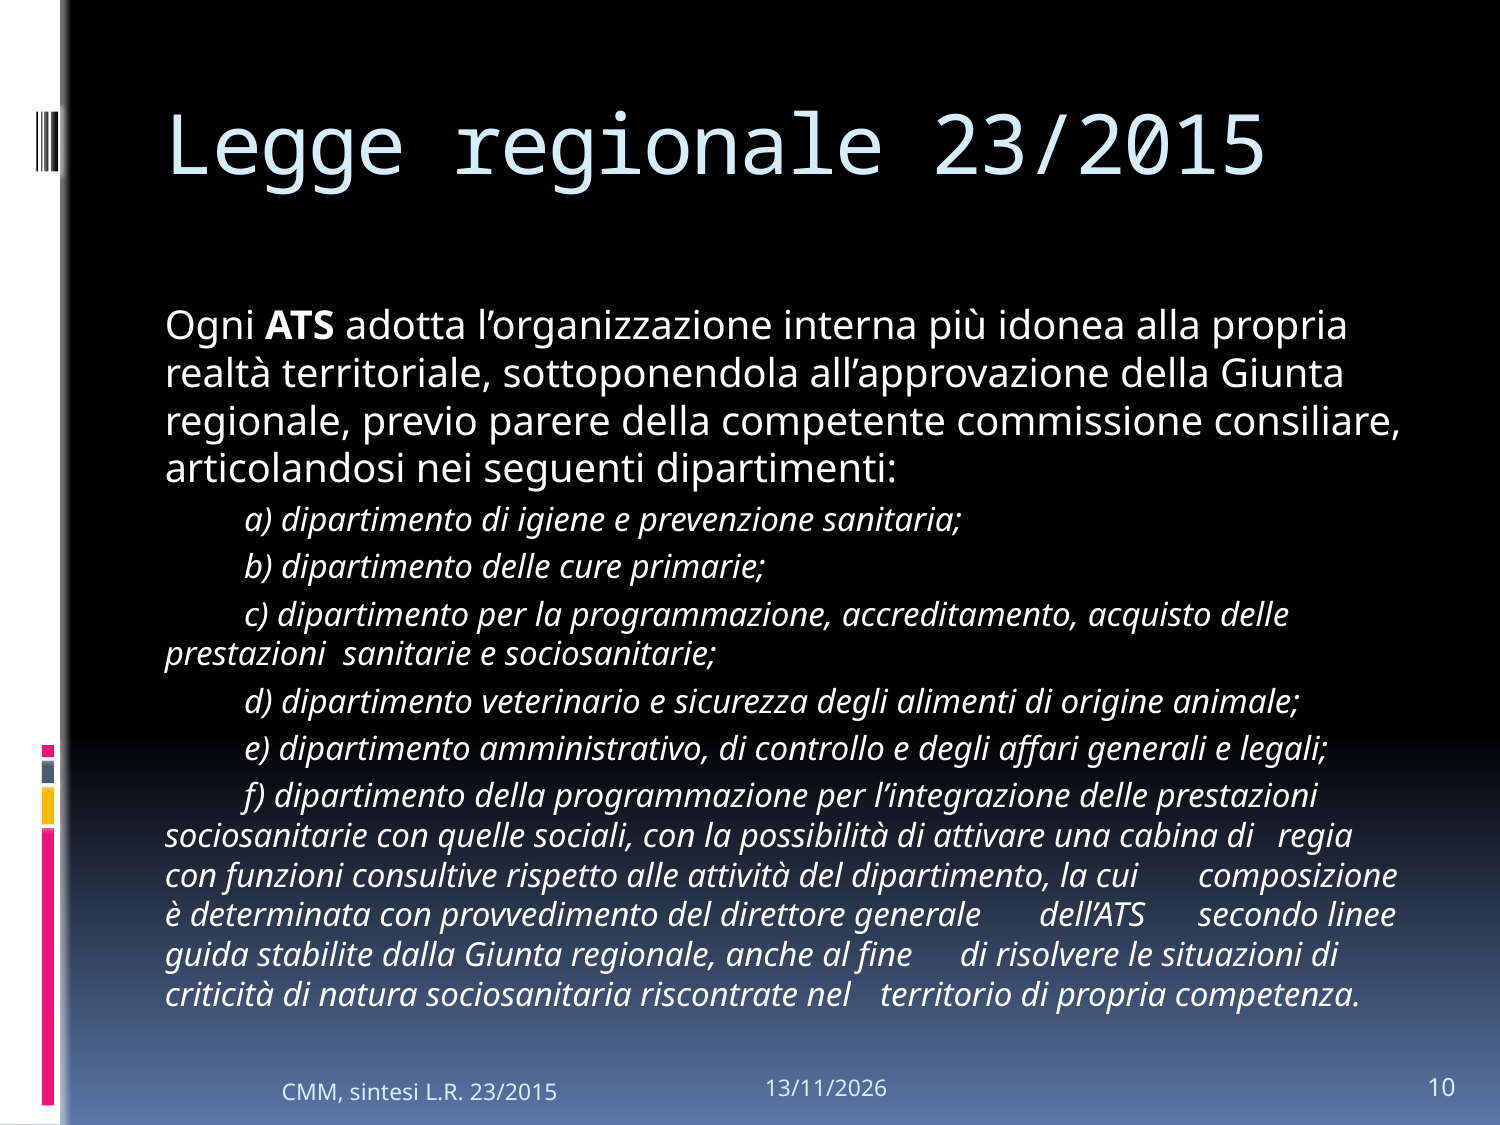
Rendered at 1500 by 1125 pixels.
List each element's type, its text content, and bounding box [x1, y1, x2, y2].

slide_number 10 [1412, 1052, 1488, 1113]
footer CMM, sintesi L.R. 23/2015 [150, 1058, 573, 1113]
list Ogni ATS adotta l’organizzazione interna più idonea alla propria realtà territoriale, sottoponendola all’approvazione della Giunta regionale, previo parere della competente commissione consiliare, articolandosi nei seguenti dipartimenti: a) dipartimento di igiene e prevenzione sanitaria; b) dipartimento delle cure primarie; c) dipartimento per la programmazione, accreditamento, acquisto delle prestazioni sanitarie e sociosanitarie; d) dipartimento veterinario e sicurezza degli alimenti di origine animale; e) dipartimento amministrativo, di controllo e degli affari generali e legali; f) dipartimento della programmazione per l’integrazione delle prestazioni sociosanitarie con quelle sociali, con la possibilità di attivare una cabina di regia con funzioni consultive rispetto alle attività del dipartimento, la cui composizione è determinata con provvedimento del direttore generale dell’ATS secondo linee guida stabilite dalla Giunta regionale, anche al fine di risolvere le situazioni di criticità di natura sociosanitaria riscontrate nel territorio di propria competenza. [150, 292, 1425, 1043]
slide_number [750, 1058, 1412, 1113]
title Legge regionale 23/2015 [150, 83, 1425, 234]
